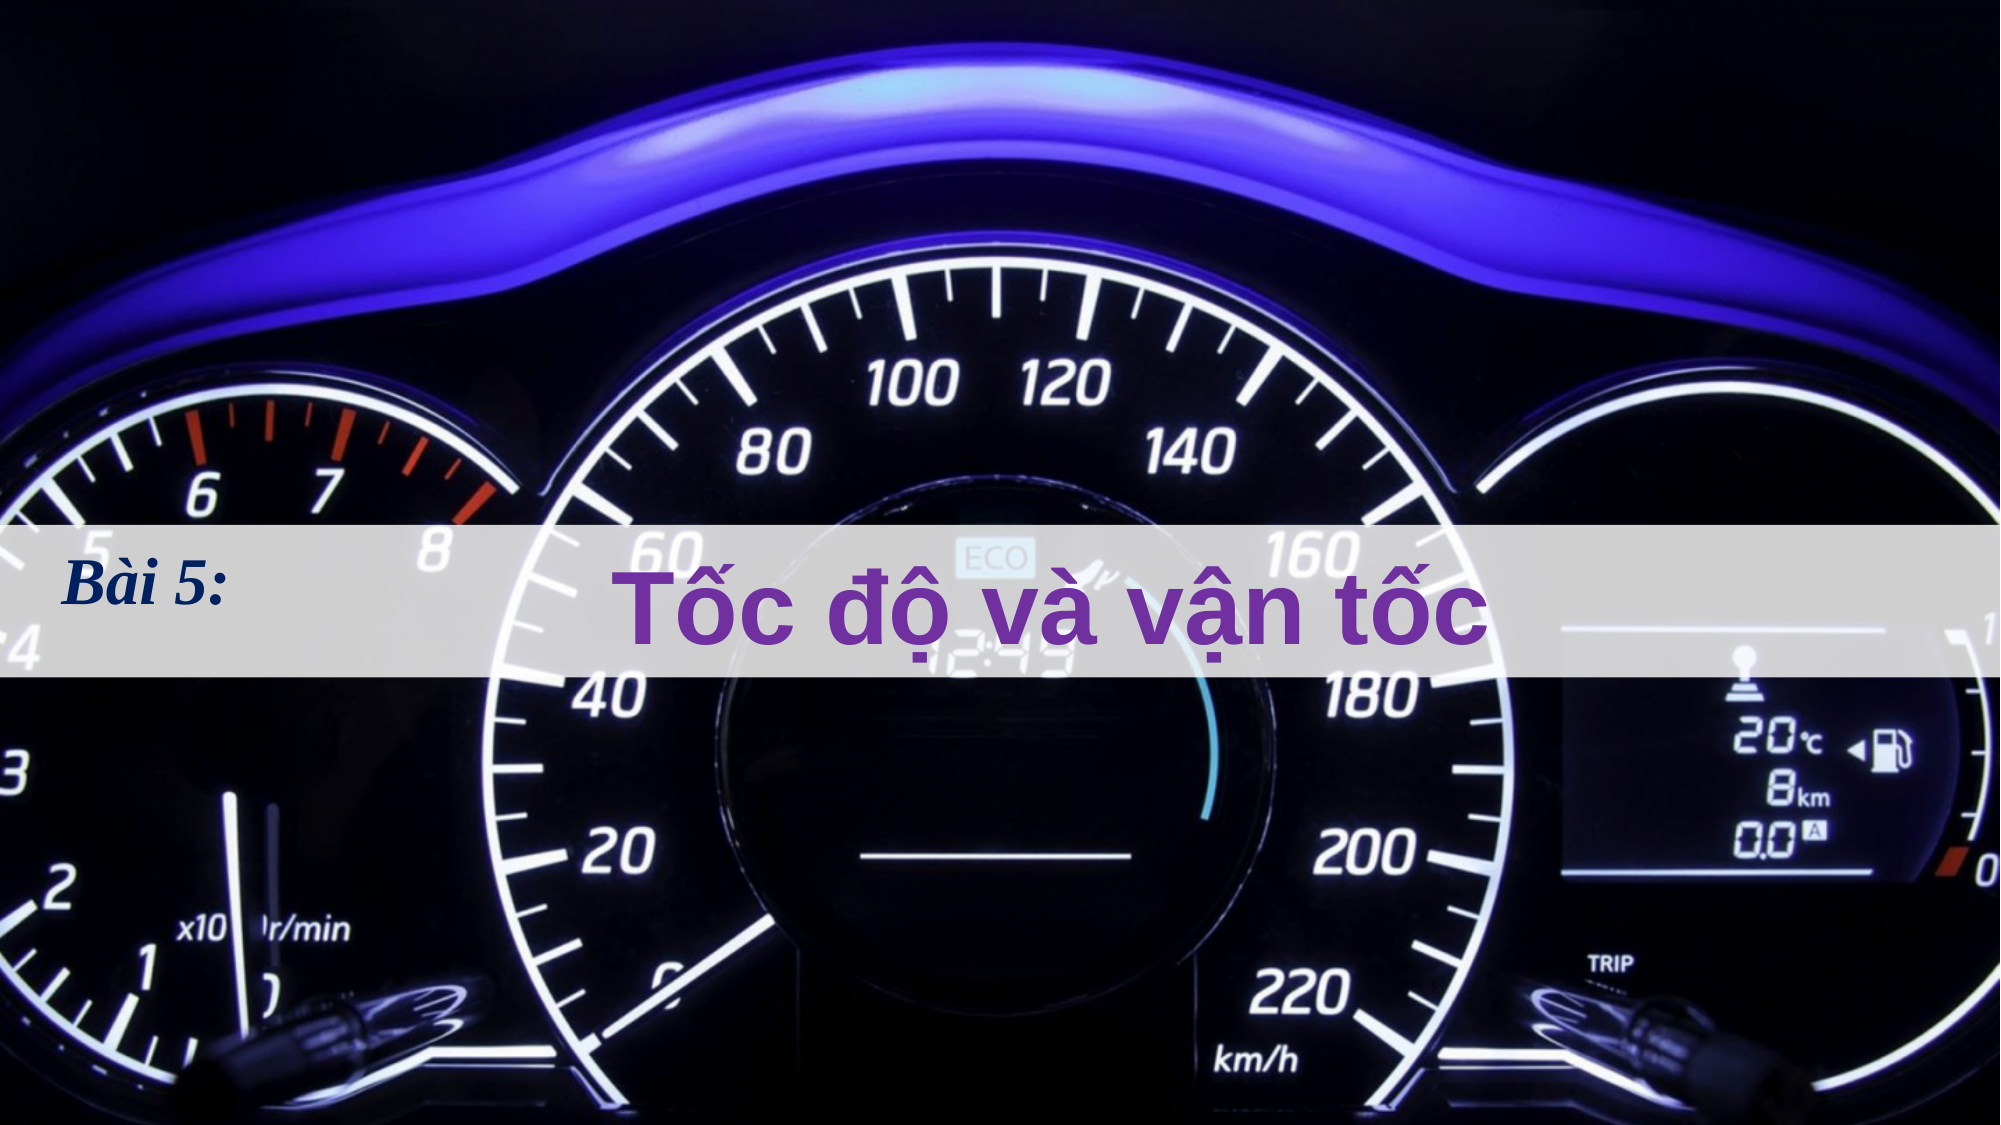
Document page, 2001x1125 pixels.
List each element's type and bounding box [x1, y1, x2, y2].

list [0, 0, 2000, 1125]
